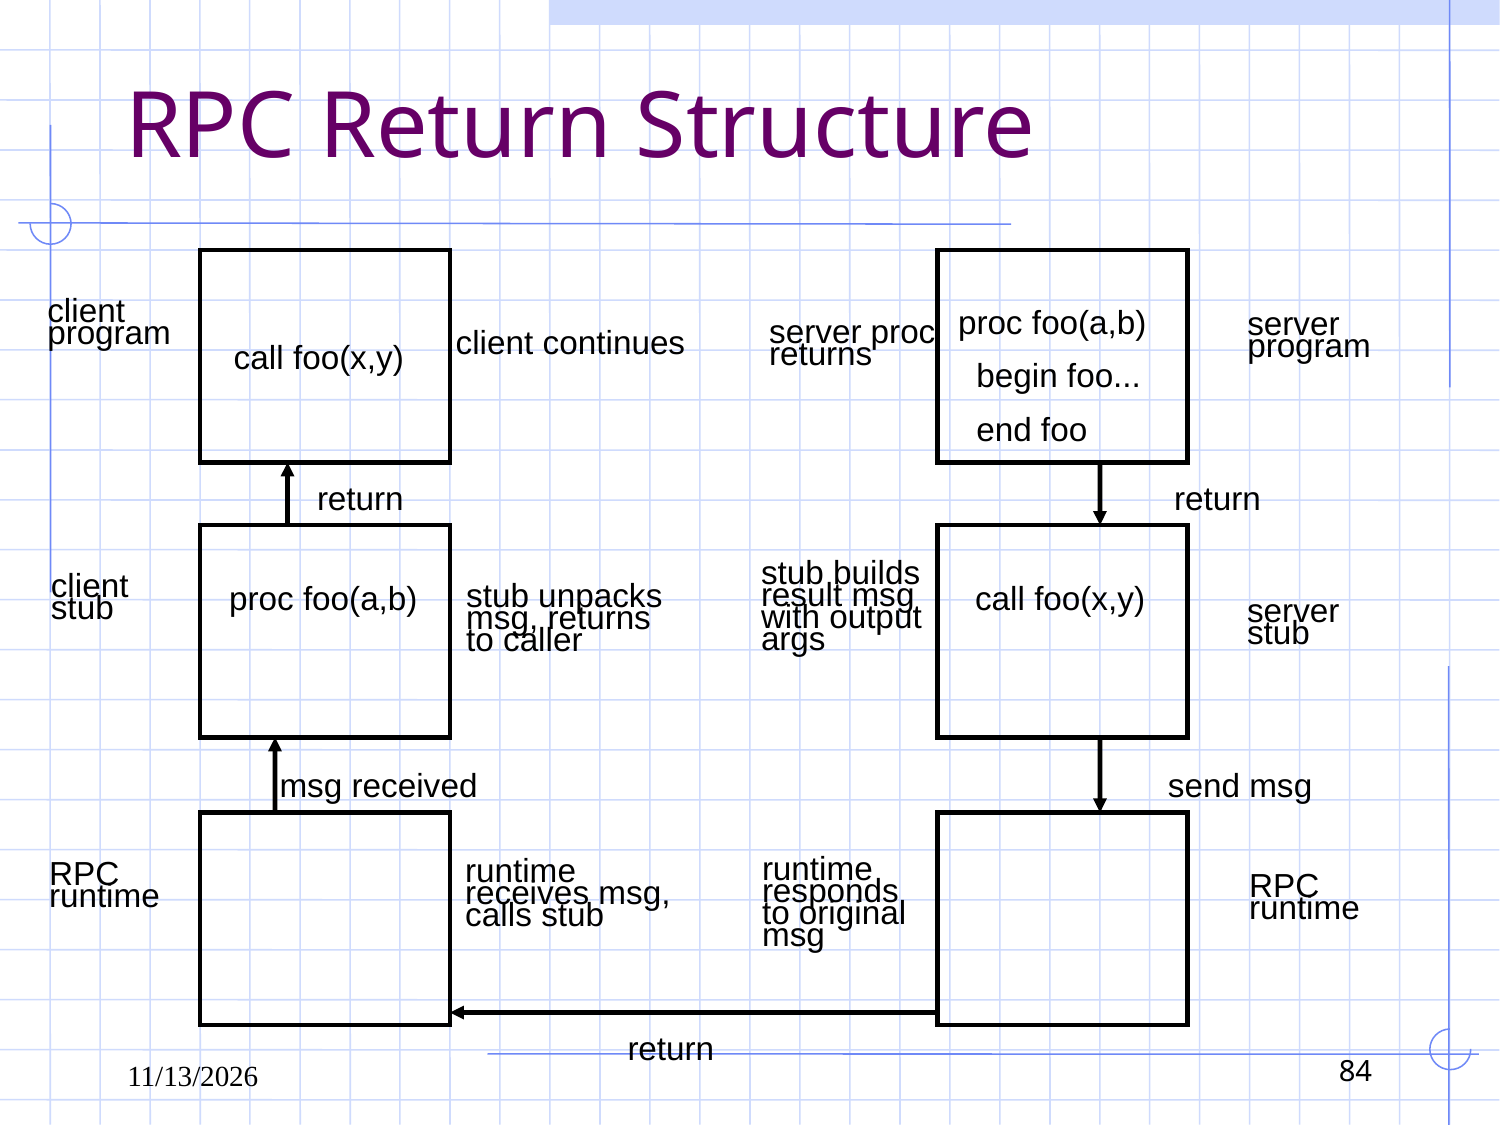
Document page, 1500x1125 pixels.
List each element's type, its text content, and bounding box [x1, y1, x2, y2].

text_box [937, 812, 1188, 1025]
slide_number 84 [1074, 1024, 1388, 1100]
title RPC Return Structure [124, 24, 1401, 213]
text_box server program [1232, 310, 1386, 369]
text_box stub unpacks msg, returns to caller [451, 582, 678, 664]
text_box [200, 812, 450, 1025]
text_box send msg [1153, 743, 1328, 812]
text_box [1093, 737, 1107, 813]
text_box [200, 524, 450, 738]
text_box msg received [276, 743, 493, 812]
text_box return [612, 1006, 730, 1075]
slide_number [112, 1024, 425, 1100]
text_box client stub [36, 572, 144, 632]
text_box client program [32, 297, 186, 357]
text_box [450, 1006, 612, 1019]
text_box [937, 378, 1159, 463]
text_box client continues [440, 329, 701, 367]
text_box RPC runtime [1234, 872, 1375, 932]
text_box server stub [1232, 597, 1355, 657]
text_box proc foo(a,b) begin foo... end foo [943, 280, 1162, 456]
text_box return [302, 456, 419, 525]
text_box proc foo(a,b) [214, 556, 433, 625]
text_box return [1159, 456, 1276, 525]
text_box [268, 737, 282, 813]
text_box RPC runtime [34, 860, 175, 919]
text_box call foo(x,y) [960, 556, 1161, 625]
text_box [937, 524, 1188, 738]
text_box runtime receives msg, calls stub [450, 858, 696, 939]
text_box server proc returns [754, 319, 951, 378]
text_box msg received [264, 743, 274, 812]
text_box call foo(x,y) [218, 315, 419, 384]
text_box [937, 249, 1188, 456]
text_box [281, 462, 294, 526]
text_box [200, 249, 450, 463]
text_box [1093, 462, 1107, 526]
text_box stub builds result msg with output args [746, 559, 937, 662]
text_box runtime responds to original msg [747, 855, 922, 958]
